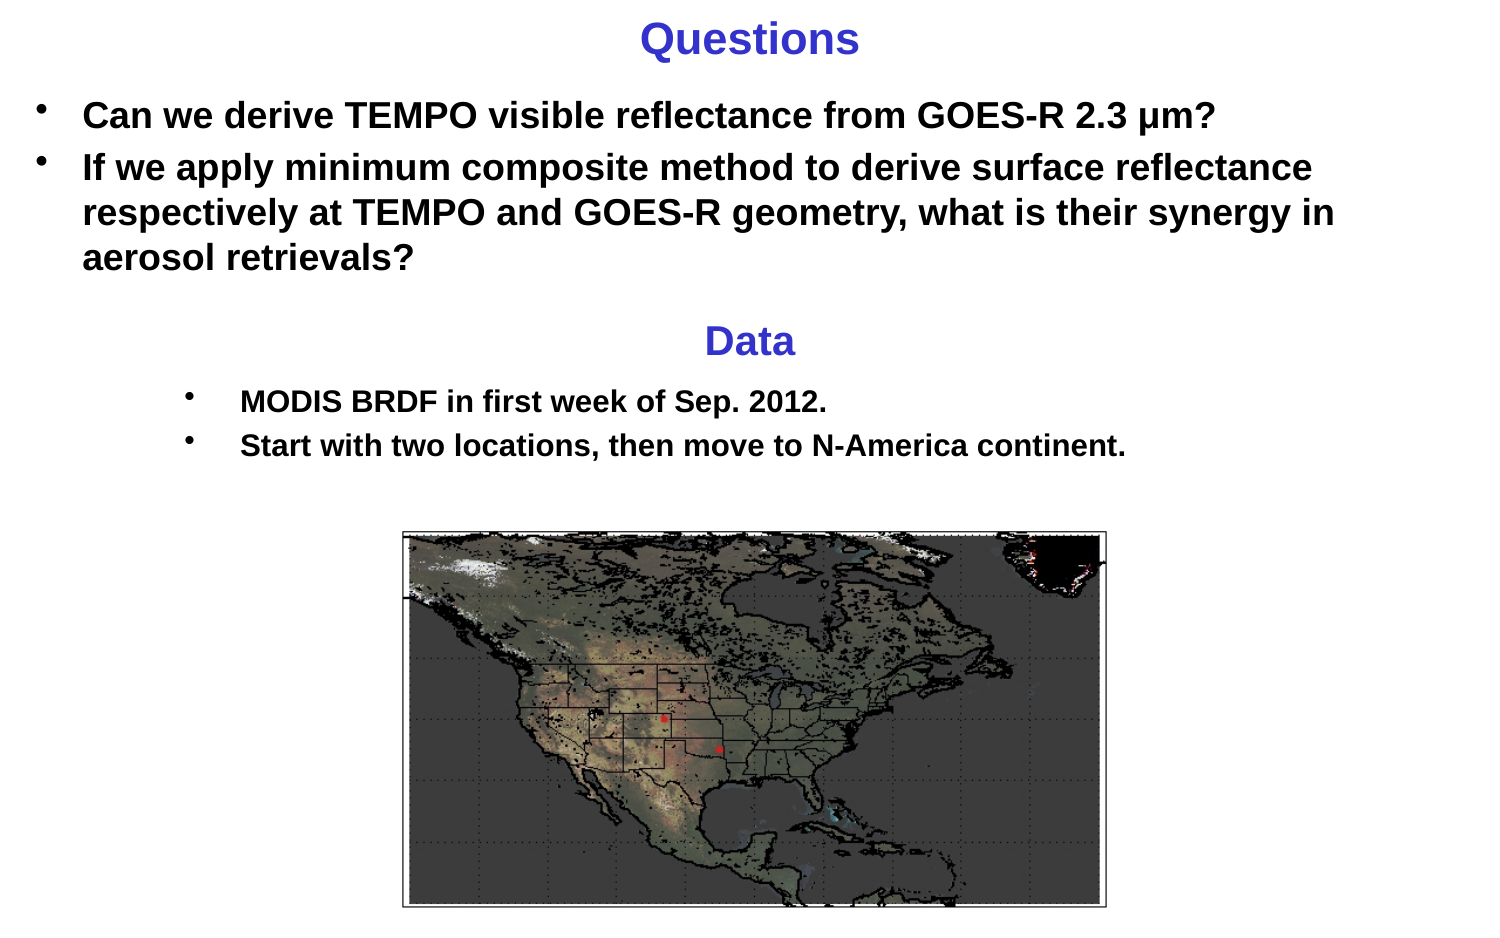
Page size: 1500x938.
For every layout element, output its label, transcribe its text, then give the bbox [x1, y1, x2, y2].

title Questions [218, 0, 1282, 83]
picture [395, 530, 1120, 917]
list Can we derive TEMPO visible reflectance from GOES-R 2.3 μm? If we apply minimum composite method to derive surface reflectance respectively at TEMPO and GOES-R geometry, what is their synergy in aerosol retrievals? [20, 83, 1486, 417]
text_box MODIS BRDF in first week of Sep. 2012. Start with two locations, then move to N-America continent. [171, 374, 1329, 709]
text_box Data [218, 260, 1282, 374]
